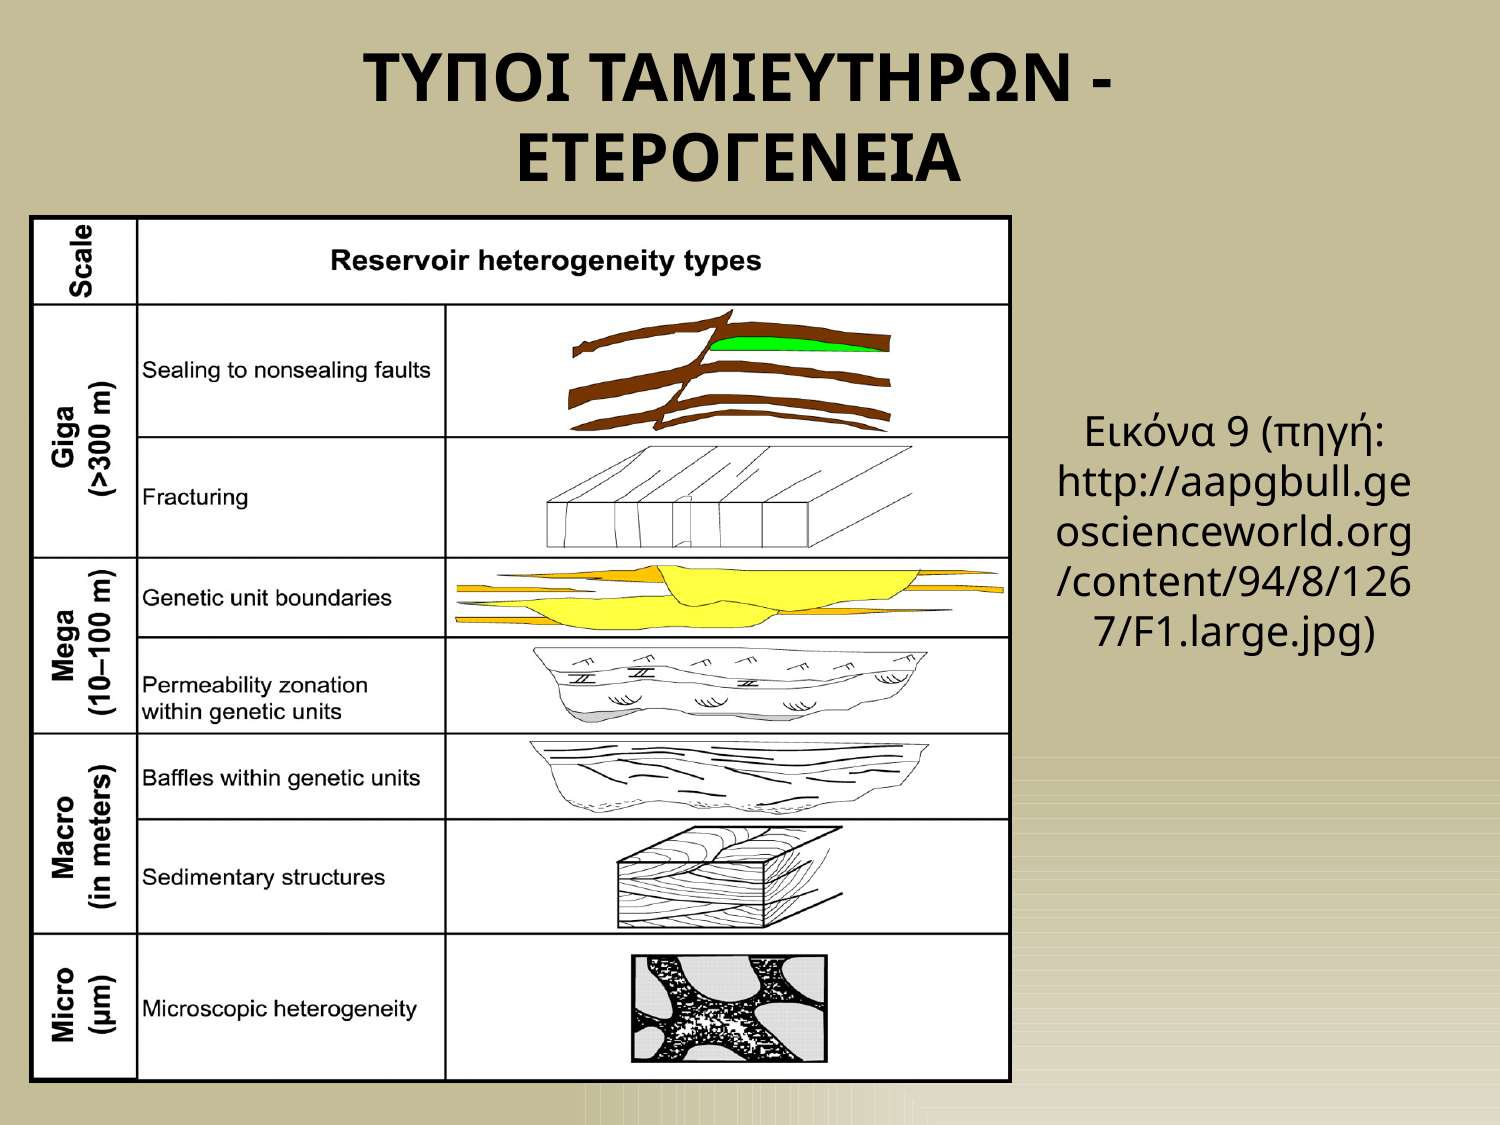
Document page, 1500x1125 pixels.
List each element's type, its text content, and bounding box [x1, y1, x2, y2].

text_box ΤΥΠΟΙ ΤΑΜΙΕΥΤΗΡΩΝ -ΕΤΕΡΟΓΕΝΕΙΑ [242, 26, 1235, 202]
picture [29, 215, 1012, 1083]
text_box Εικόνα 9 (πηγή: http://aapgbull.geoscienceworld.org/content/94/8/1267/F1.large.jpg) [1034, 397, 1435, 782]
